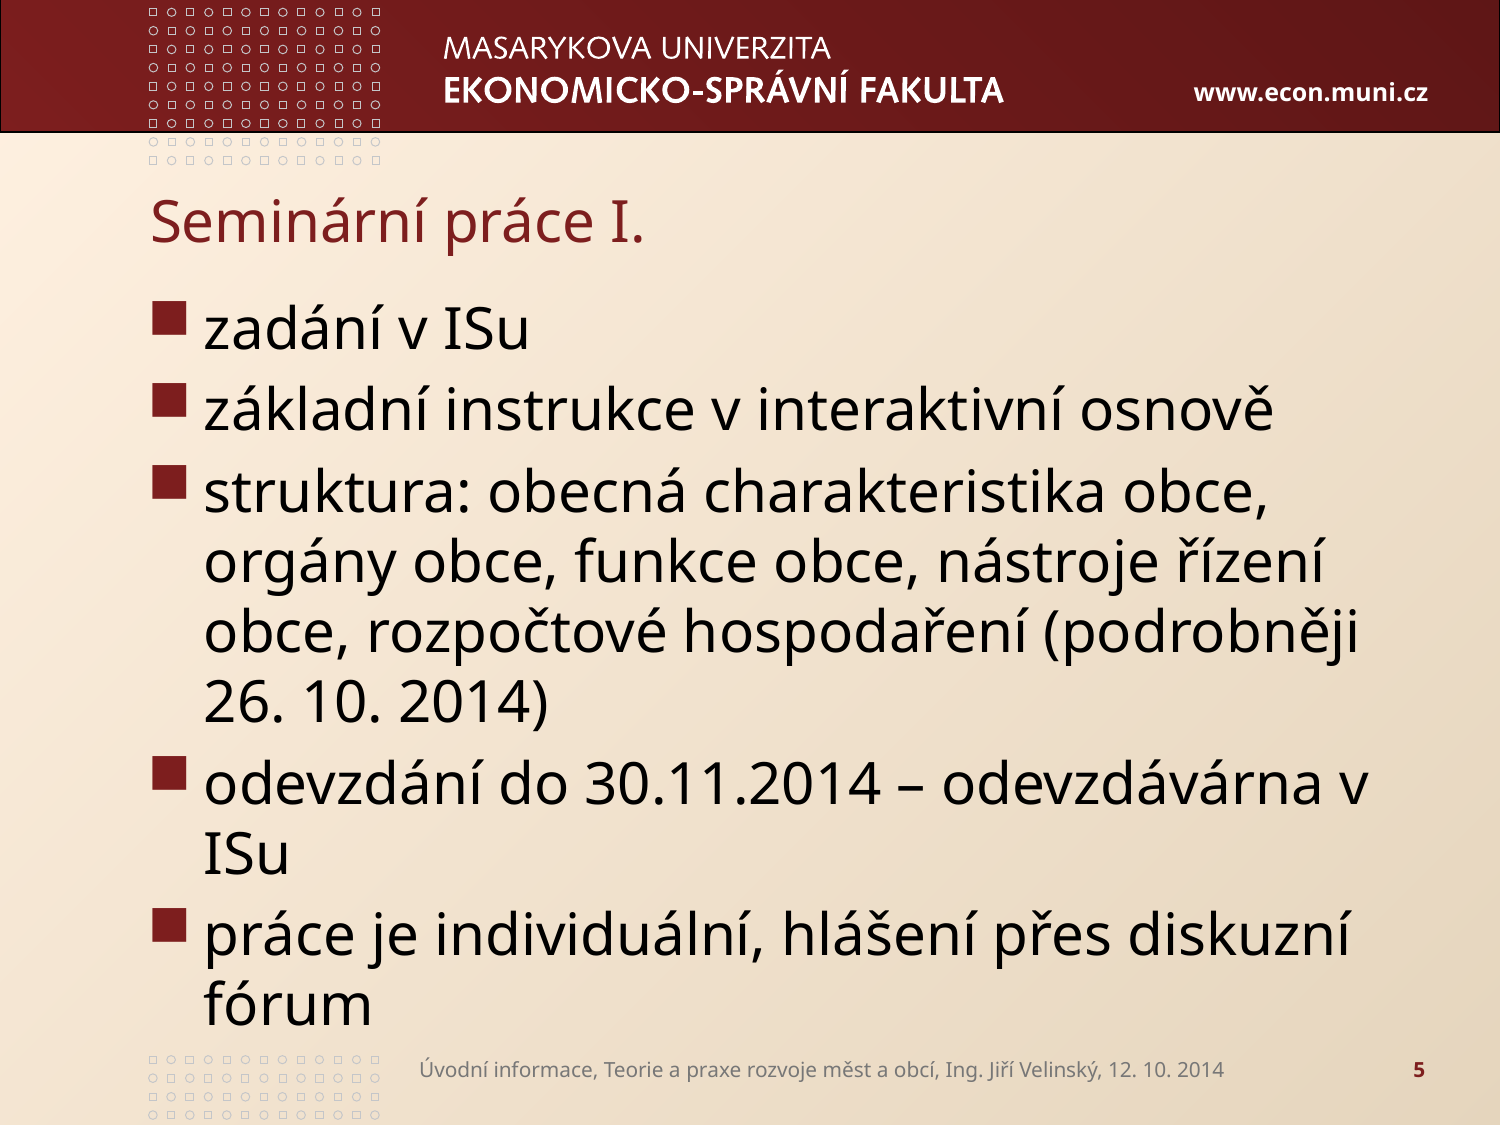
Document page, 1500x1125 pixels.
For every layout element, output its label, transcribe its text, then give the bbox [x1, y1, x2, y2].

footer Úvodní informace, Teorie a praxe rozvoje měst a obcí, Ing. Jiří Velinský, 12. 10. 2014 [419, 1056, 1316, 1100]
title Seminární práce I. [150, 184, 1425, 268]
list zadání v ISu základní instrukce v interaktivní osnově struktura: obecná charakteristika obce, orgány obce, funkce obce, nástroje řízení obce, rozpočtové hospodaření (podrobněji 26. 10. 2014) odevzdání do 30.11.2014 – odevzdávárna v ISu práce je individuální, hlášení přes diskuzní fórum [147, 290, 1423, 1006]
slide_number 5 [1316, 1056, 1425, 1100]
